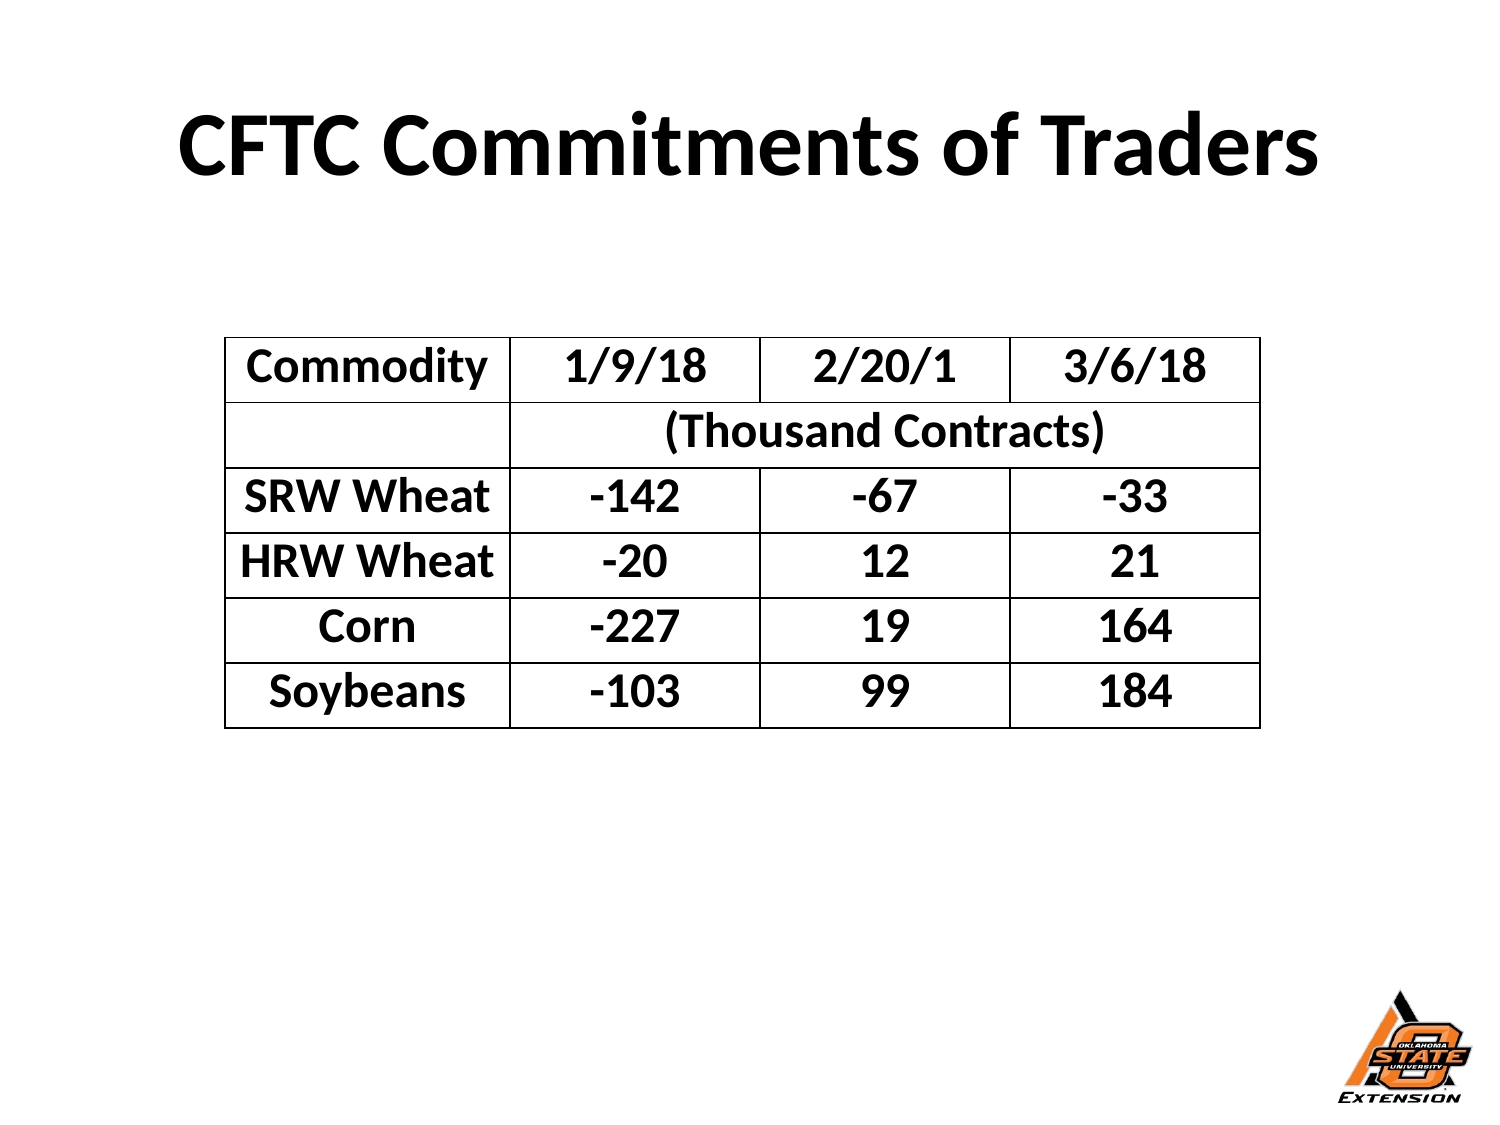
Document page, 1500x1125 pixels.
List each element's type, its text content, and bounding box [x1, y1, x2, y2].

table_cell -20 [511, 534, 759, 597]
table_cell [226, 403, 509, 467]
table_header 3/6/18 [1011, 338, 1259, 402]
table_cell 99 [761, 664, 1009, 727]
table_cell HRW Wheat [226, 534, 509, 597]
table_header Commodity [226, 338, 509, 402]
table_header 1/9/18 [511, 338, 759, 402]
table_cell SRW Wheat [226, 469, 509, 532]
table_cell -227 [511, 599, 759, 662]
table_cell 12 [761, 534, 1009, 597]
table_header 2/20/1 [761, 338, 1009, 402]
table_cell 184 [1011, 664, 1259, 727]
table_cell -103 [511, 664, 759, 727]
table_cell 19 [761, 599, 1009, 662]
table_cell -33 [1011, 469, 1259, 532]
table_cell 21 [1011, 534, 1259, 597]
title CFTC Commitments of Traders [75, 45, 1425, 233]
picture [1337, 987, 1473, 1103]
table_cell Corn [226, 599, 509, 662]
table_cell -142 [511, 469, 759, 532]
table_cell (Thousand Contracts) [511, 403, 1259, 467]
table_cell -67 [761, 469, 1009, 532]
table_cell 164 [1011, 599, 1259, 662]
table_cell Soybeans [226, 664, 509, 727]
